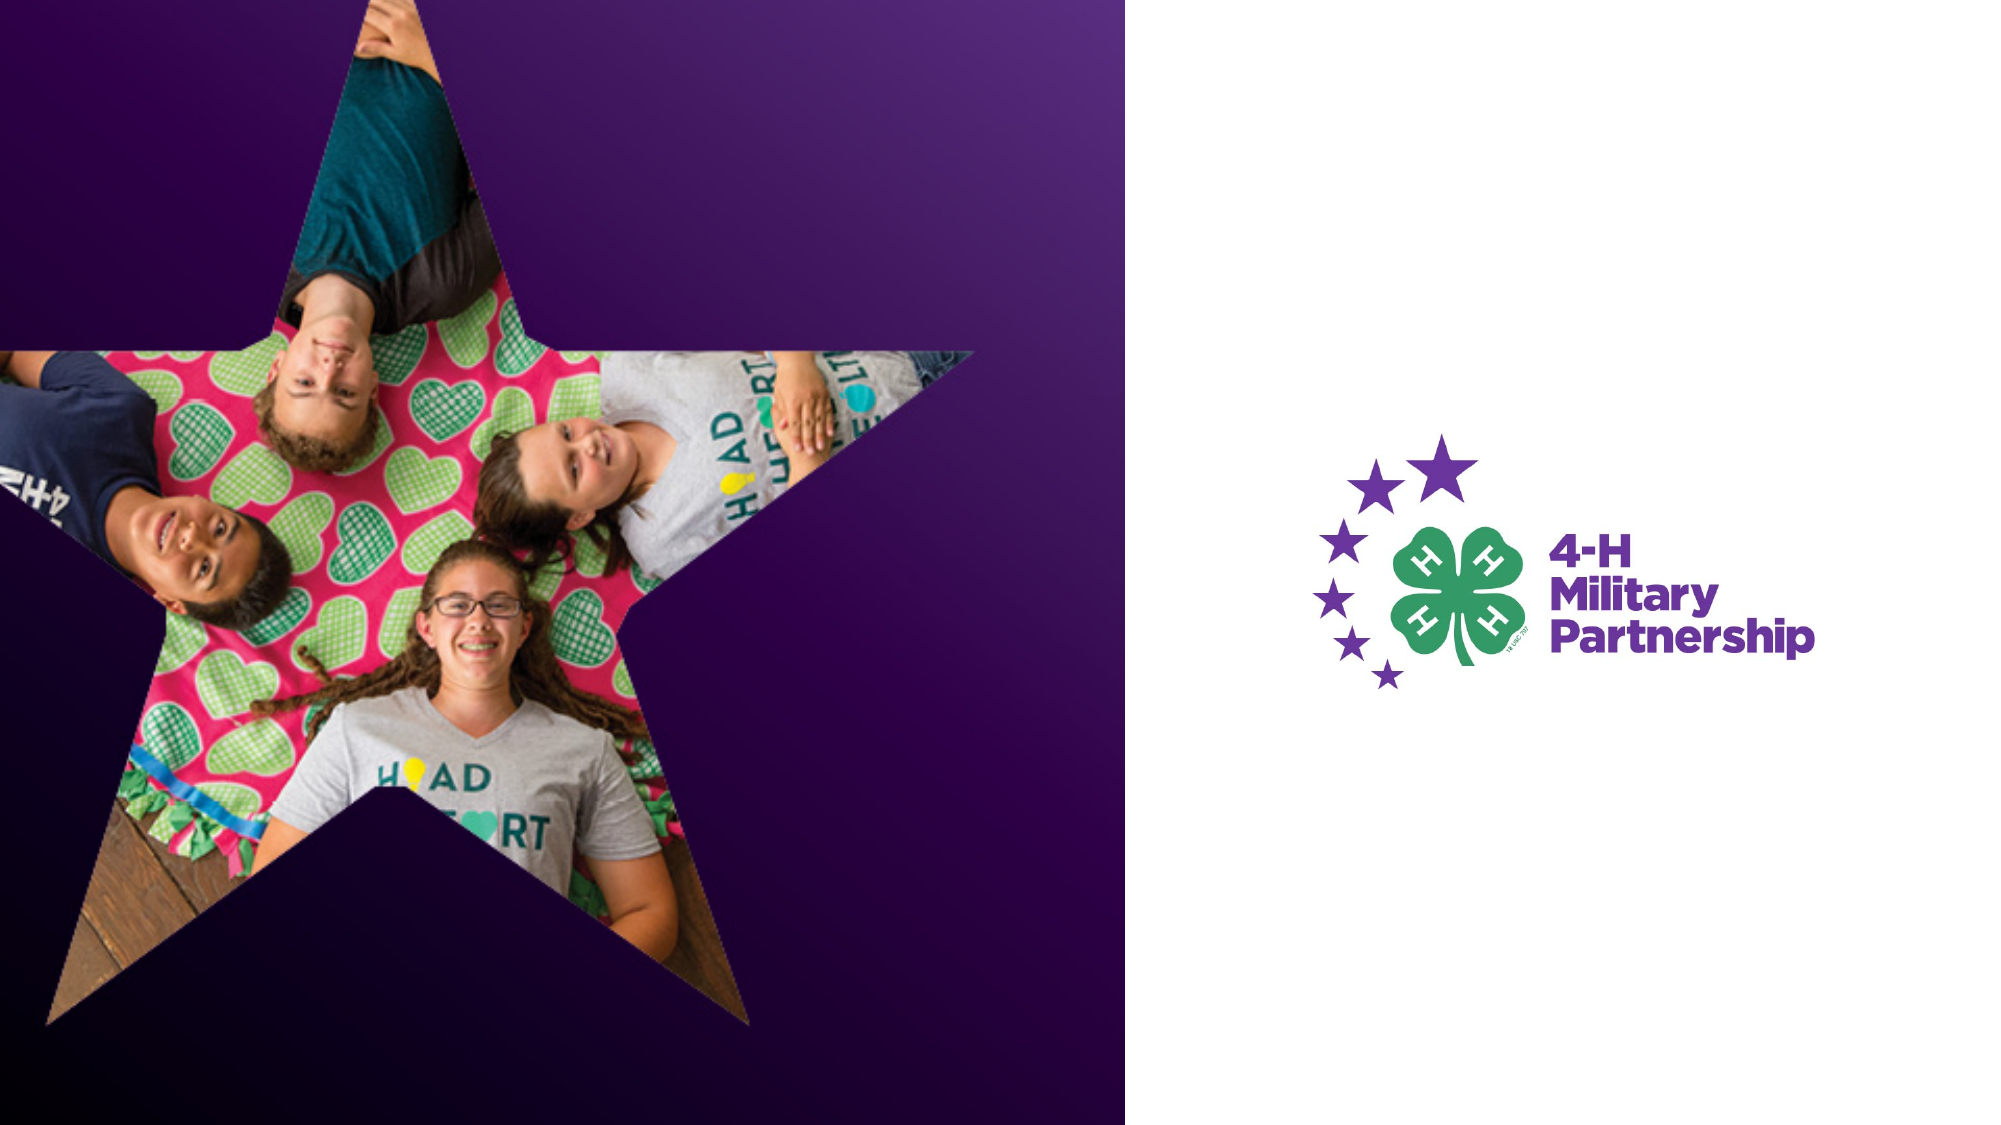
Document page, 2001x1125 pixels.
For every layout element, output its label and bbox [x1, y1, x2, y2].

picture [0, 0, 1125, 1125]
picture [1312, 433, 1815, 689]
